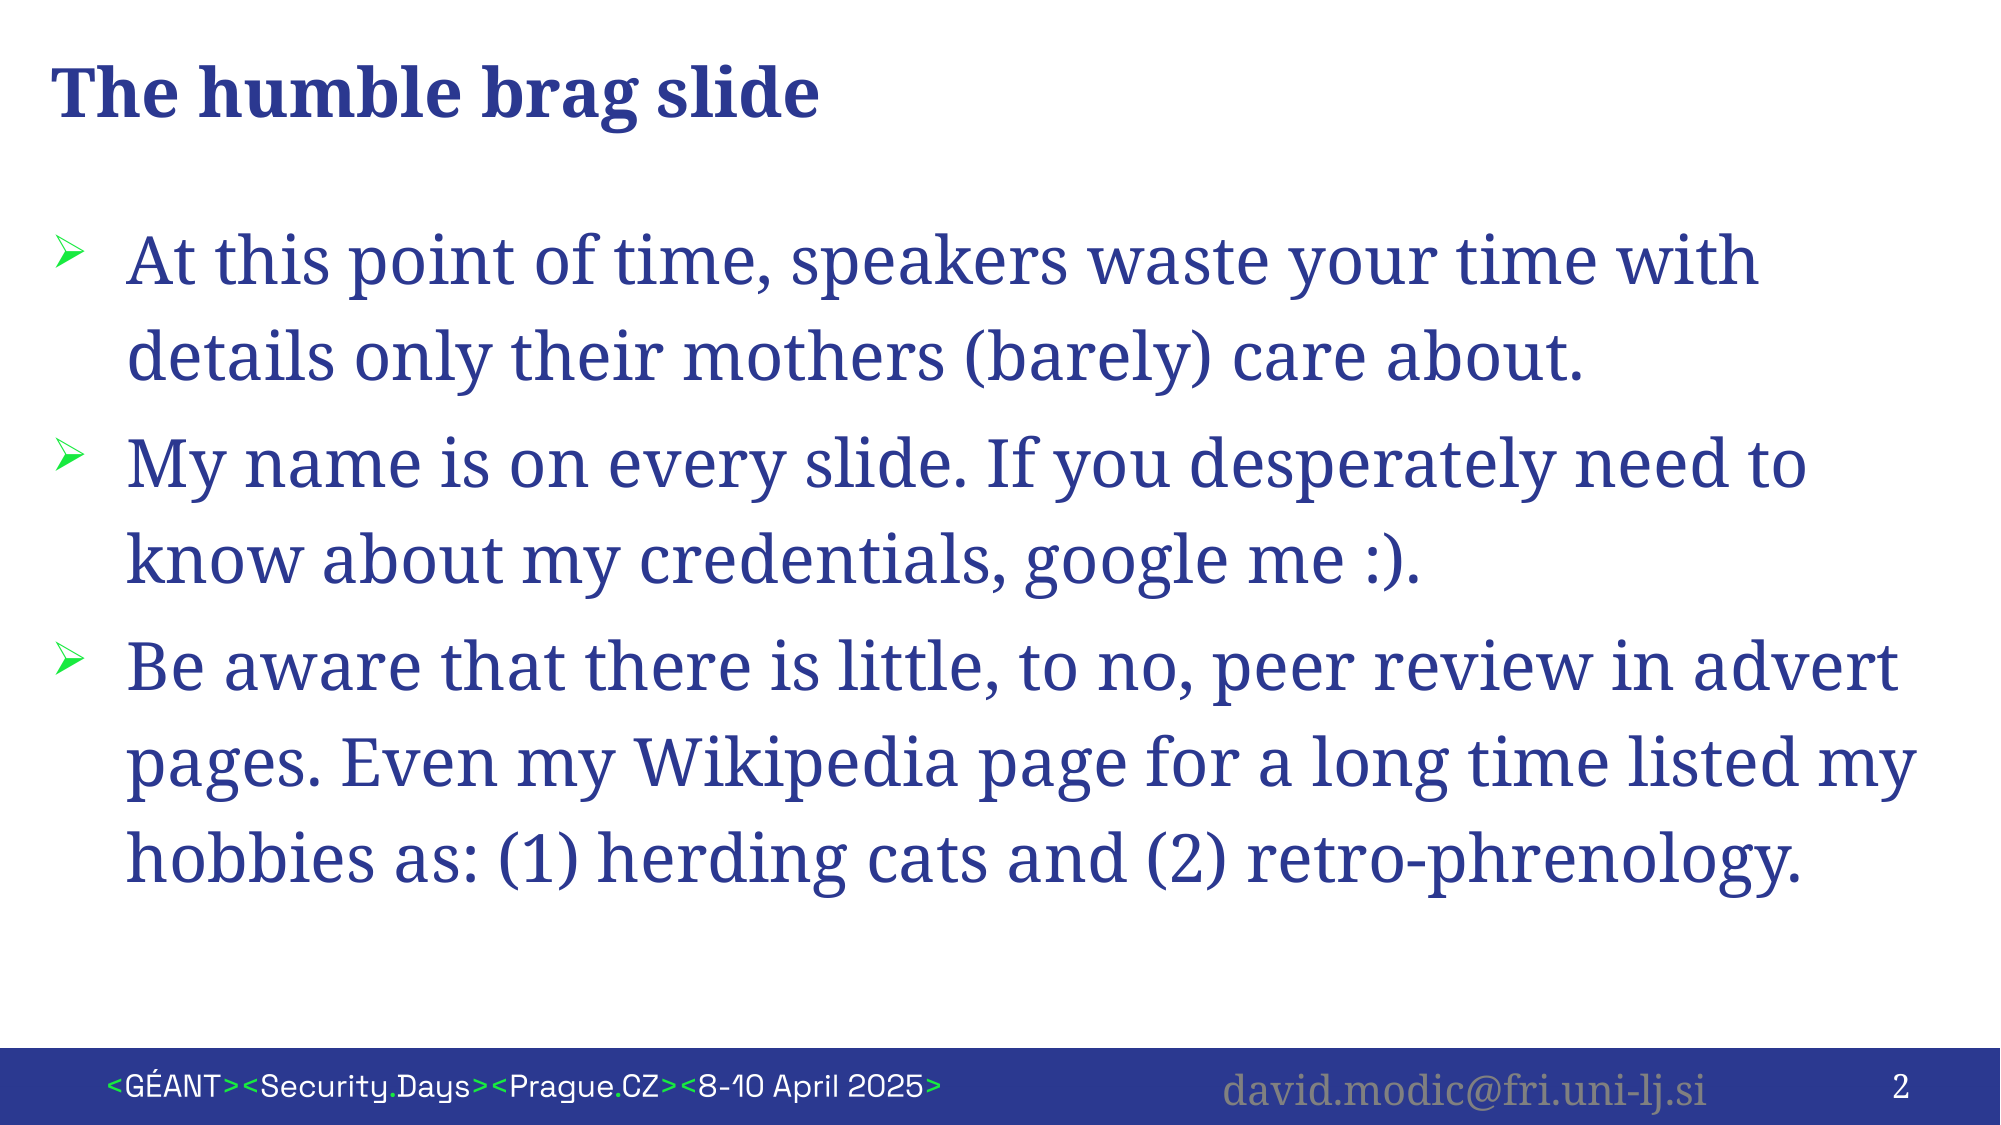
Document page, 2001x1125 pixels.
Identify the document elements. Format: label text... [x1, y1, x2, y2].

text_box david.modic@fri.uni-lj.si [1022, 1062, 1907, 1122]
slide_number 2 [1781, 1057, 1926, 1118]
picture [0, 1048, 2000, 1125]
title The humble brag slide [36, 42, 1888, 140]
list At this point of time, speakers waste your time with details only their mothers (barely) care about. My name is on every slide. If you desperately need to know about my credentials, google me :). Be aware that there is little, to no, peer review in advert pages. Even my Wikipedia page for a long time listed my hobbies as: (1) herding cats and (2) retro-phrenology. [36, 193, 1952, 956]
